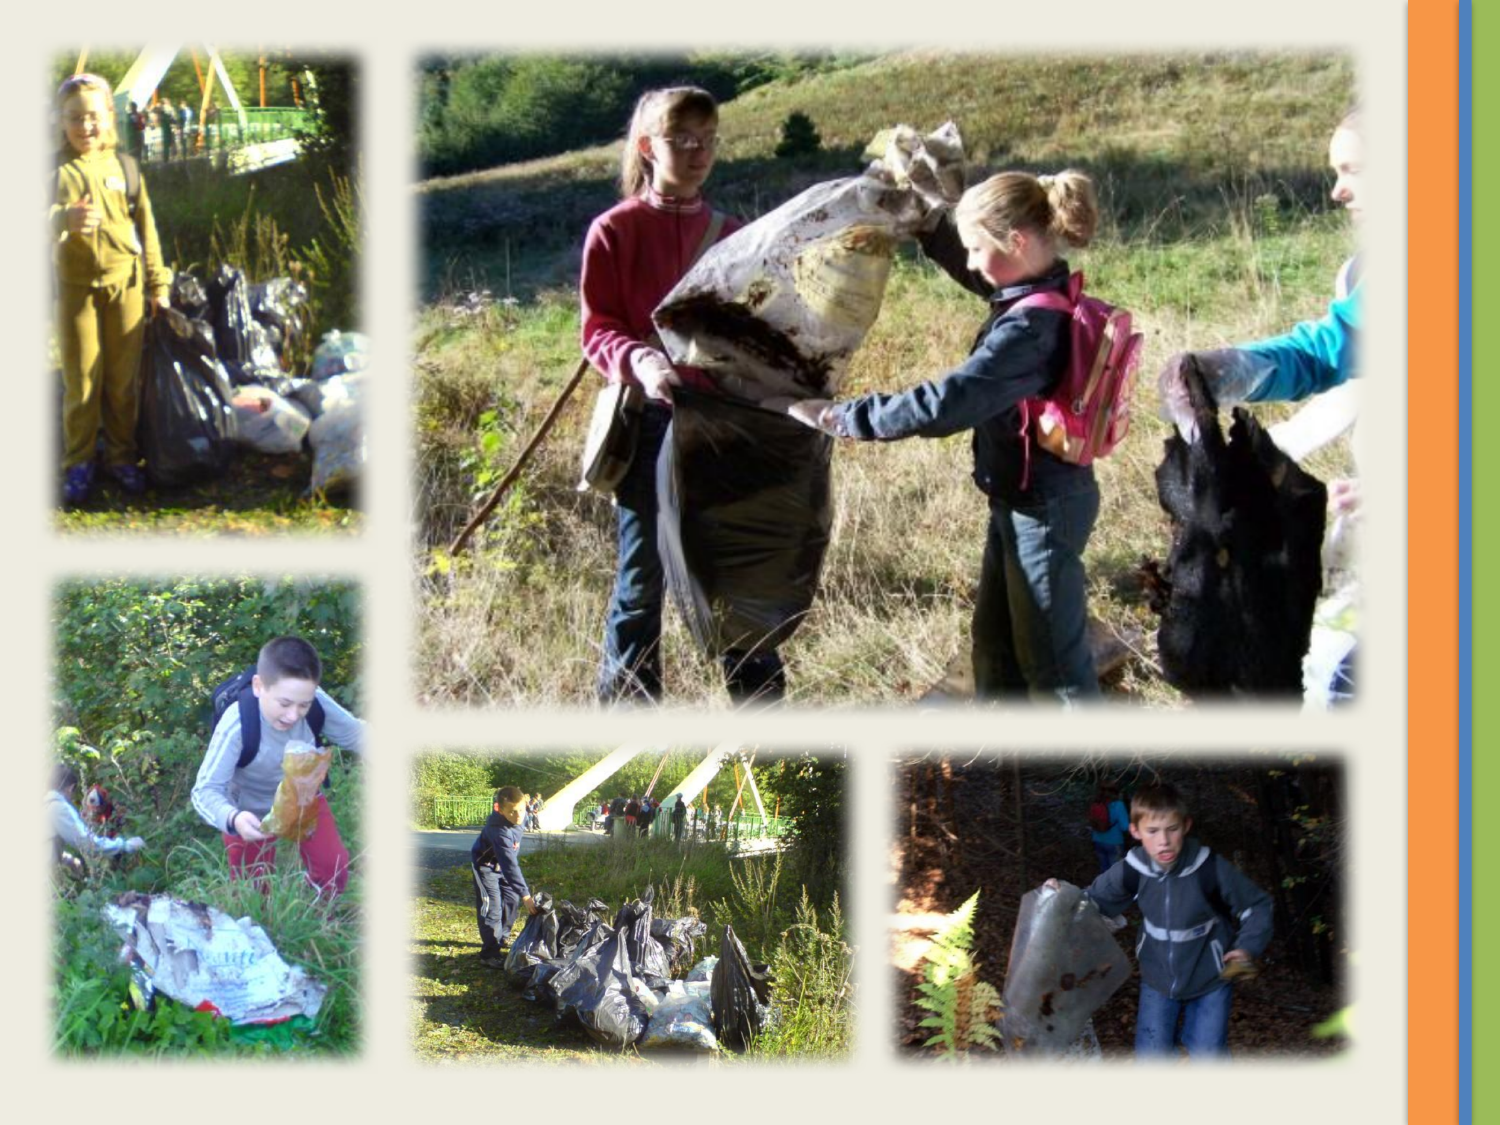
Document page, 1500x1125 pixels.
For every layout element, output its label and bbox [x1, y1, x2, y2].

picture [37, 562, 378, 1076]
picture [878, 738, 1365, 1077]
picture [399, 37, 1372, 723]
picture [37, 37, 378, 551]
picture [399, 737, 868, 1076]
